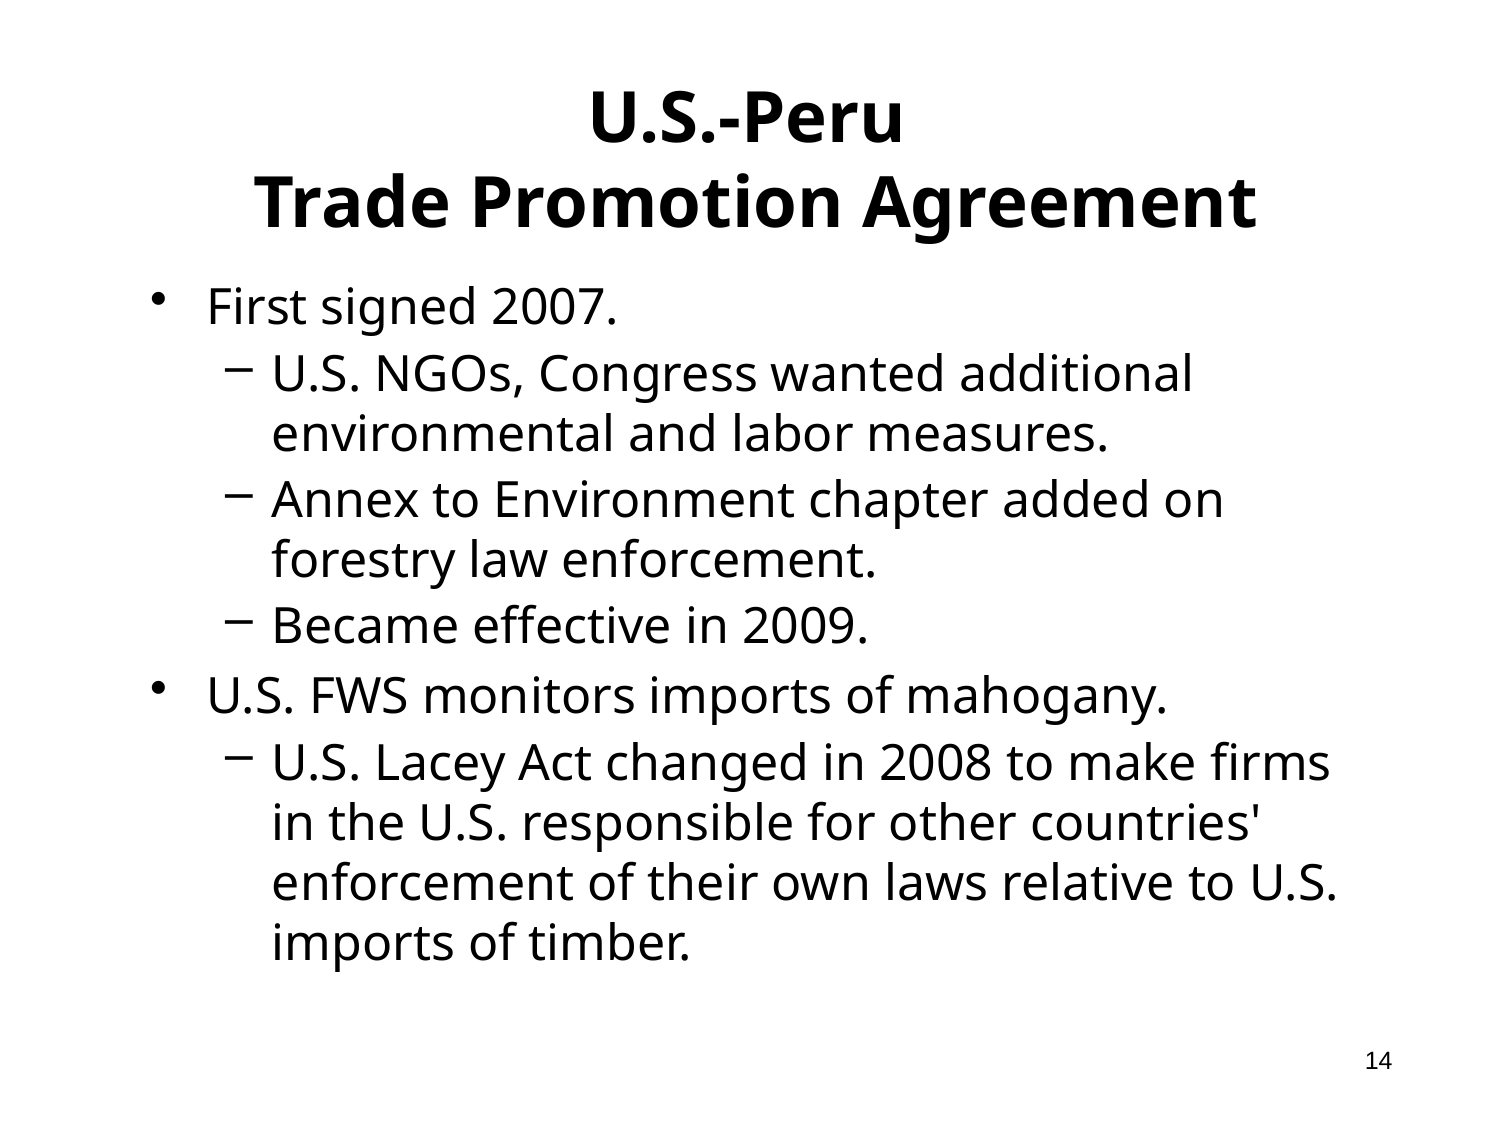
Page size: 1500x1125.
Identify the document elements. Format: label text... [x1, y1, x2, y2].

list First signed 2007. U.S. NGOs, Congress wanted additional environmental and labor measures. Annex to Environment chapter added on forestry law enforcement. Became effective in 2009. U.S. FWS monitors imports of mahogany. U.S. Lacey Act changed in 2008 to make firms in the U.S. responsible for other countries' enforcement of their own laws relative to U.S. imports of timber. [149, 274, 1351, 1038]
title U.S.-Peru Trade Promotion Agreement [62, 62, 1451, 251]
